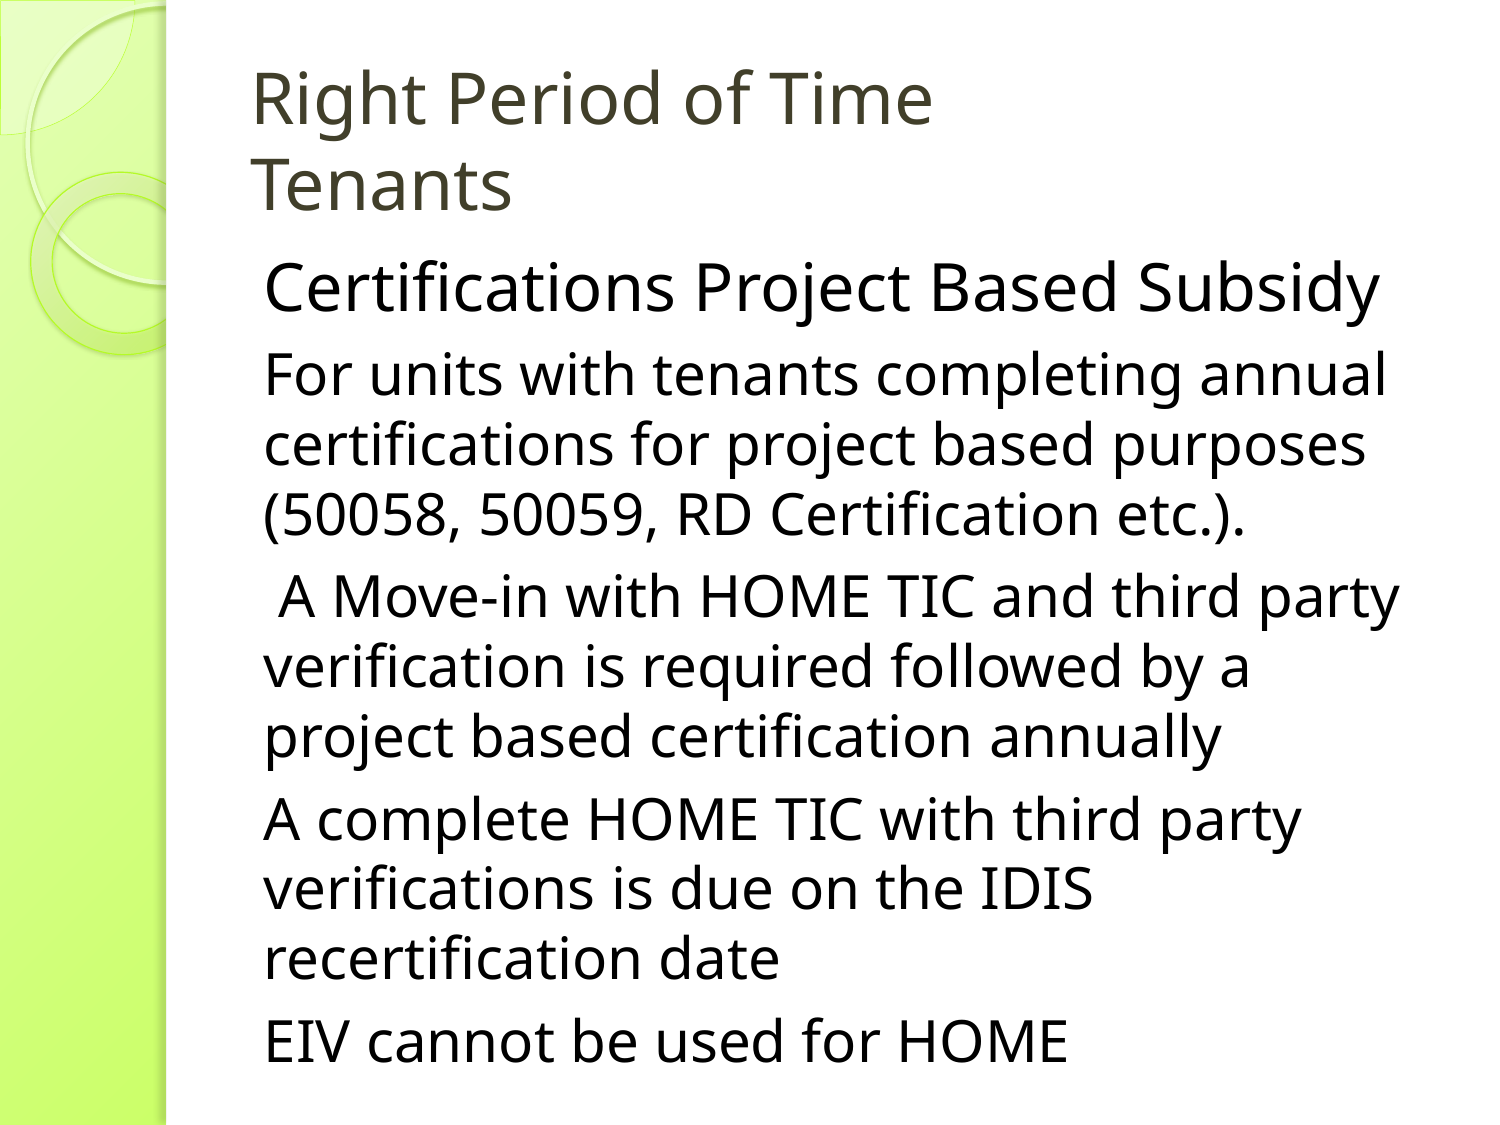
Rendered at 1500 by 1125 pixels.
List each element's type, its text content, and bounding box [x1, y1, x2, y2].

title Right Period of Time Tenants [235, 45, 1466, 233]
list Certifications Project Based Subsidy For units with tenants completing annual certifications for project based purposes (50058, 50059, RD Certification etc.). A Move-in with HOME TIC and third party verification is required followed by a project based certification annually A complete HOME TIC with third party verifications is due on the IDIS recertification date EIV cannot be used for HOME [235, 237, 1466, 1088]
